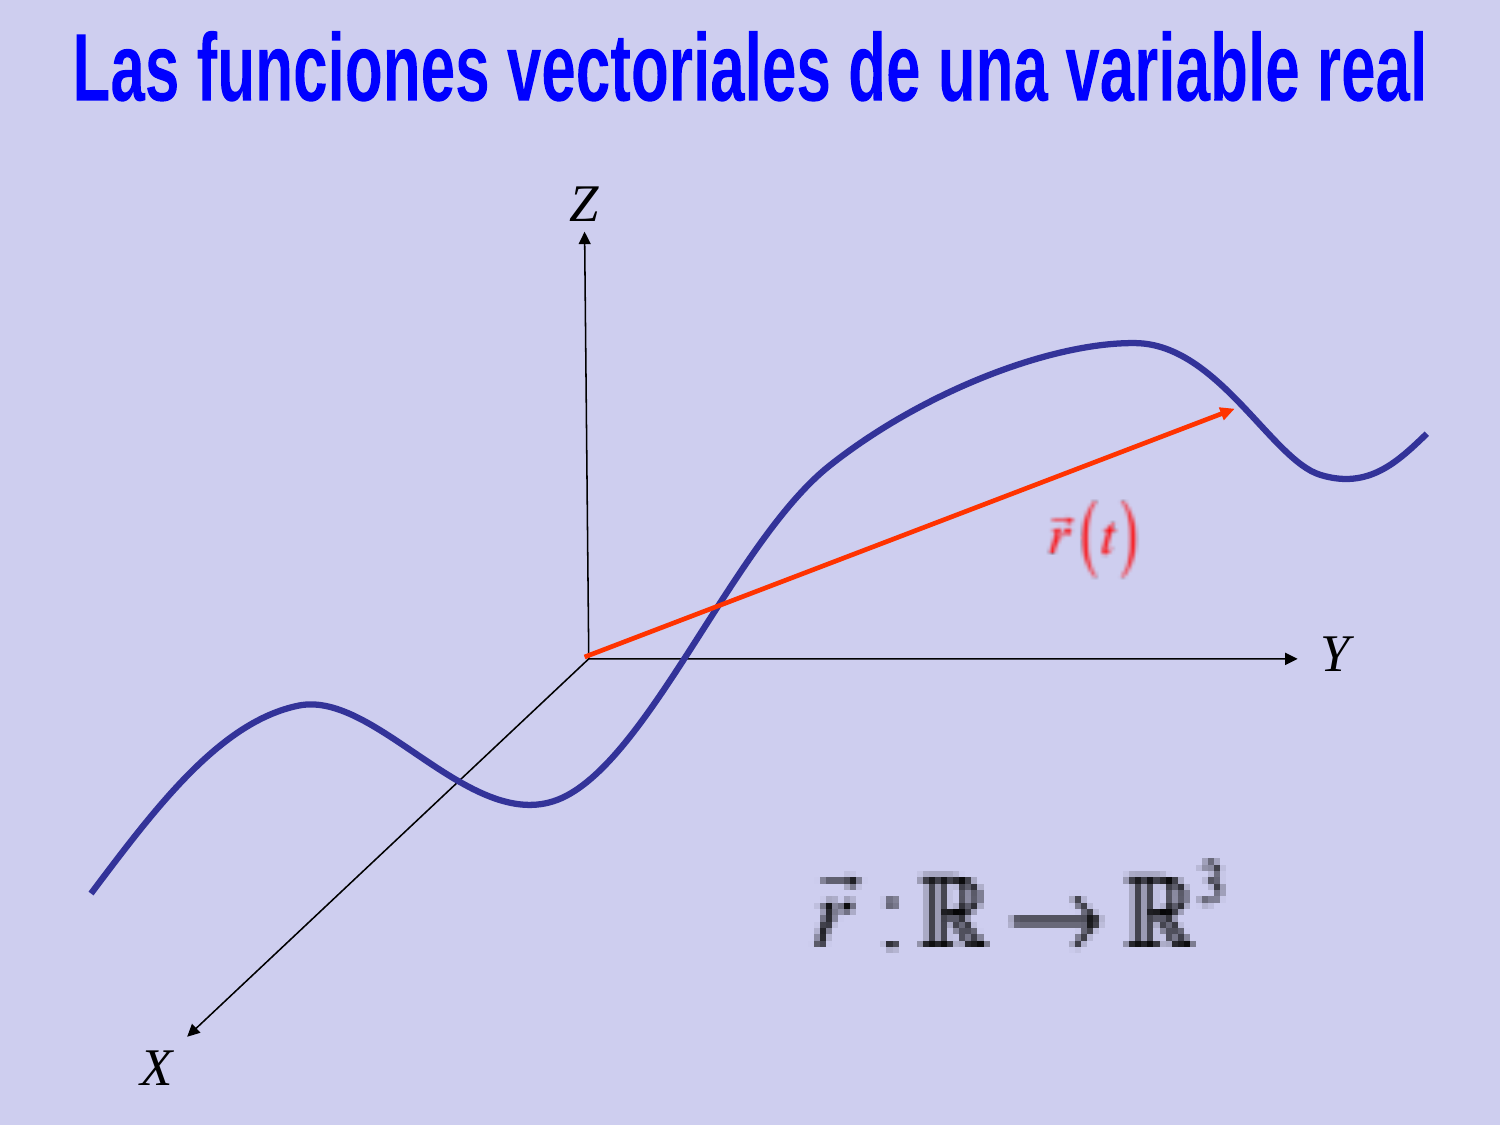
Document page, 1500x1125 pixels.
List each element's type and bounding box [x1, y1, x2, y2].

list [802, 826, 1233, 961]
text_box [578, 238, 591, 655]
text_box [776, 652, 1298, 666]
text_box [584, 407, 1235, 658]
list [1042, 491, 1143, 588]
text_box [187, 781, 459, 1036]
text_box [1315, 623, 1365, 681]
text_box [91, 343, 1427, 894]
text_box [127, 1036, 191, 1095]
text_box [560, 172, 615, 231]
